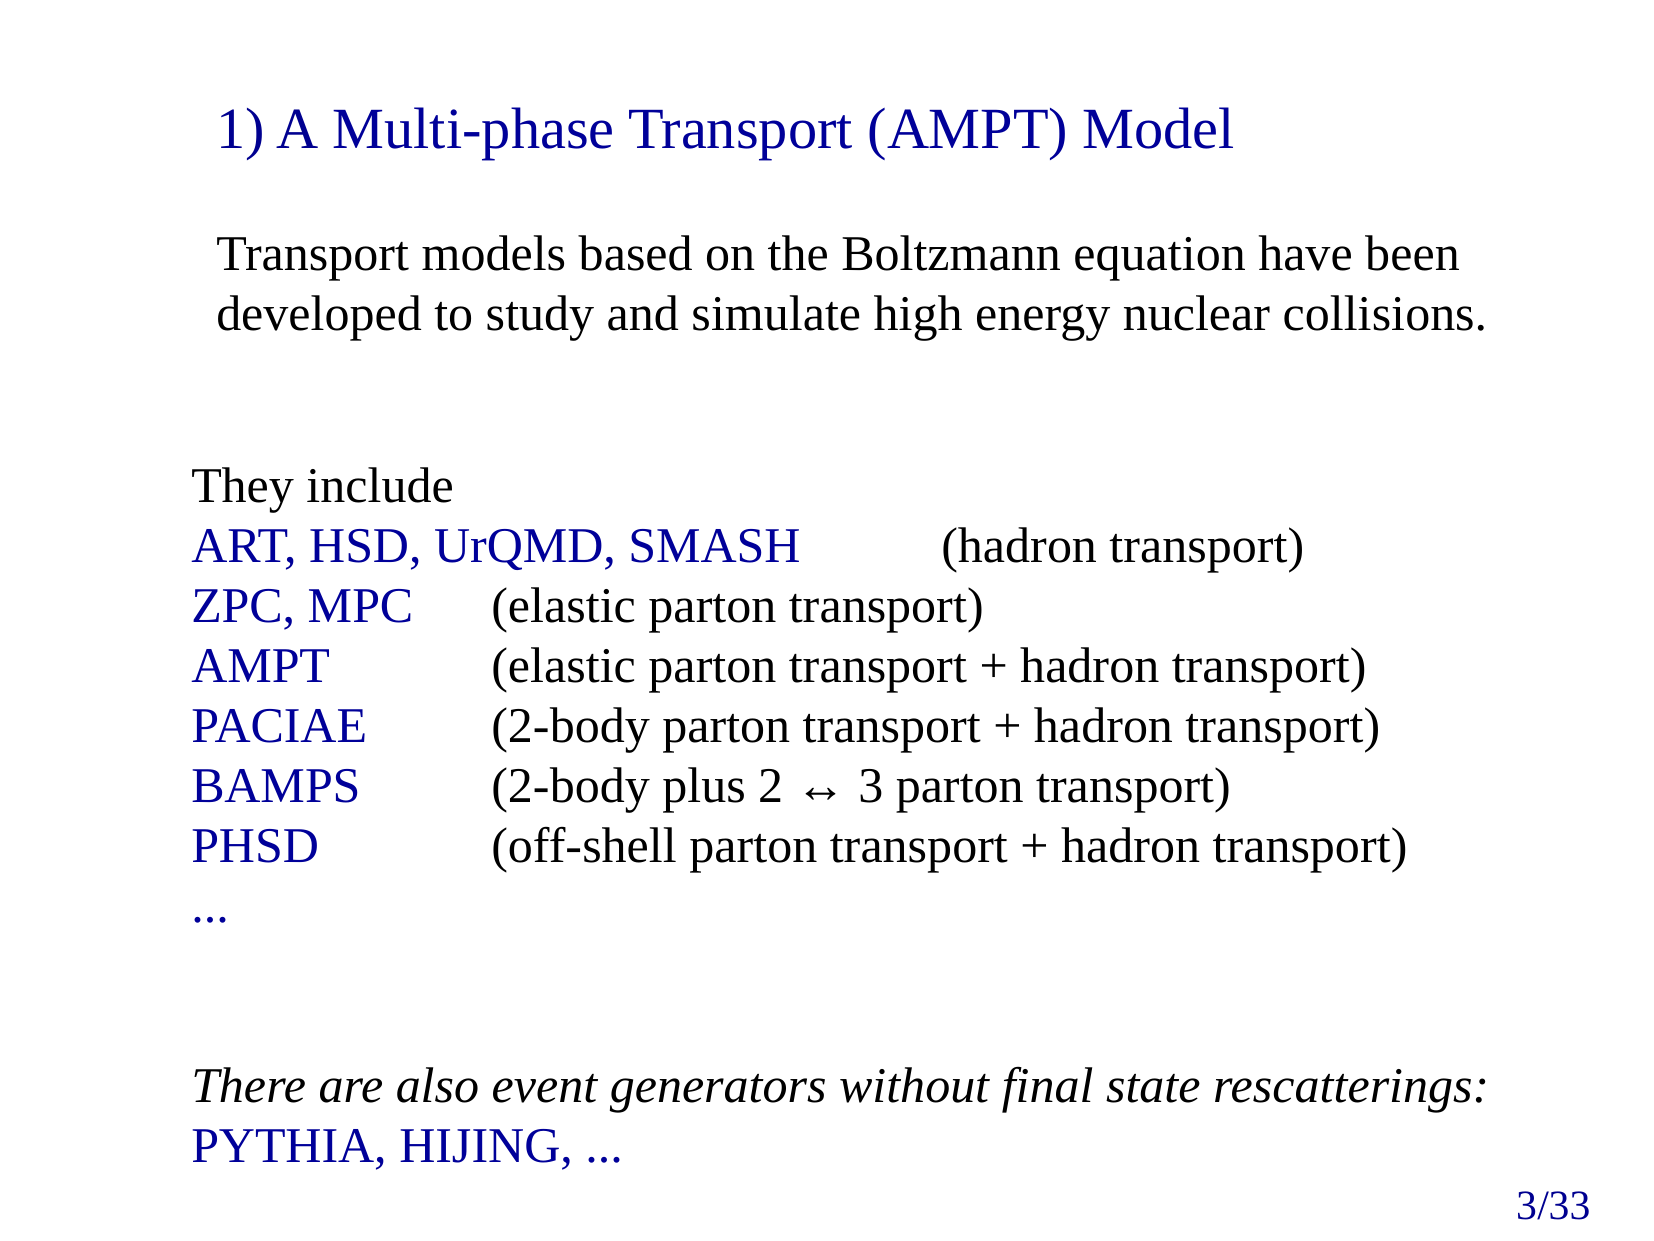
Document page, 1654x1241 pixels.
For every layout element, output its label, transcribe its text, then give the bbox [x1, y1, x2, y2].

text_box 1) A Multi-phase Transport (AMPT) Model Transport models based on the Boltzmann equation have been developed to study and simulate high energy nuclear collisions. [201, 82, 1527, 348]
text_box They include ART, HSD, UrQMD, SMASH (hadron transport) ZPC, MPC (elastic parton transport) AMPT (elastic parton transport + hadron transport) PACIAE (2-body parton transport + hadron transport) BAMPS (2-body plus 2 ↔ 3 parton transport) PHSD (off-shell parton transport + hadron transport) ... There are also event generators without final state rescatterings: PYTHIA, HIJING, ... [176, 445, 1596, 1180]
